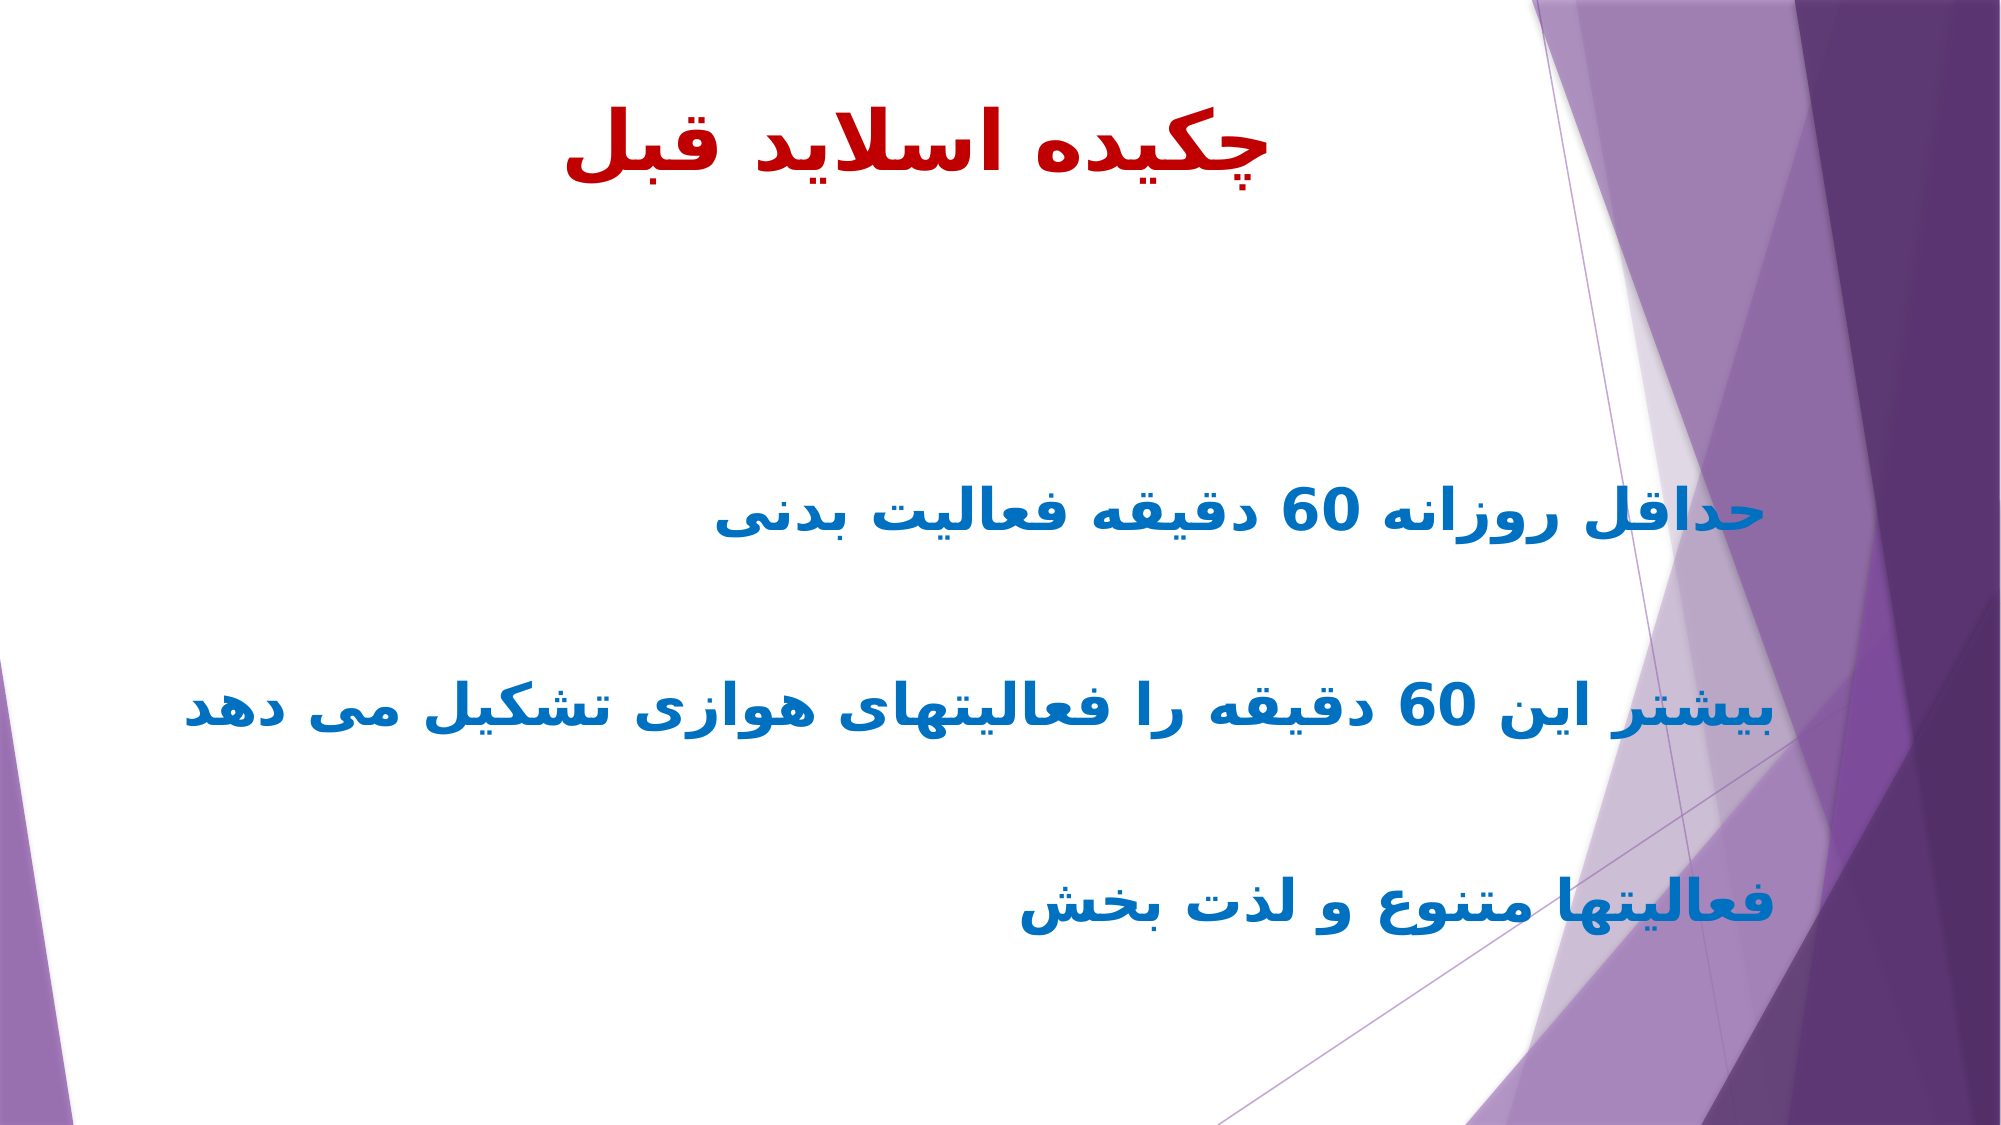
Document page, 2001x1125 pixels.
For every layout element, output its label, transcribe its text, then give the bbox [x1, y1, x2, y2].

list حداقل روزانه 60 دقیقه فعالیت بدنی بیشتر این 60 دقیقه را فعالیتهای هوازی تشکیل می دهد فعالیتها متنوع و لذت بخش [42, 359, 1794, 997]
title چکیده اسلاید قبل [242, 79, 1653, 296]
